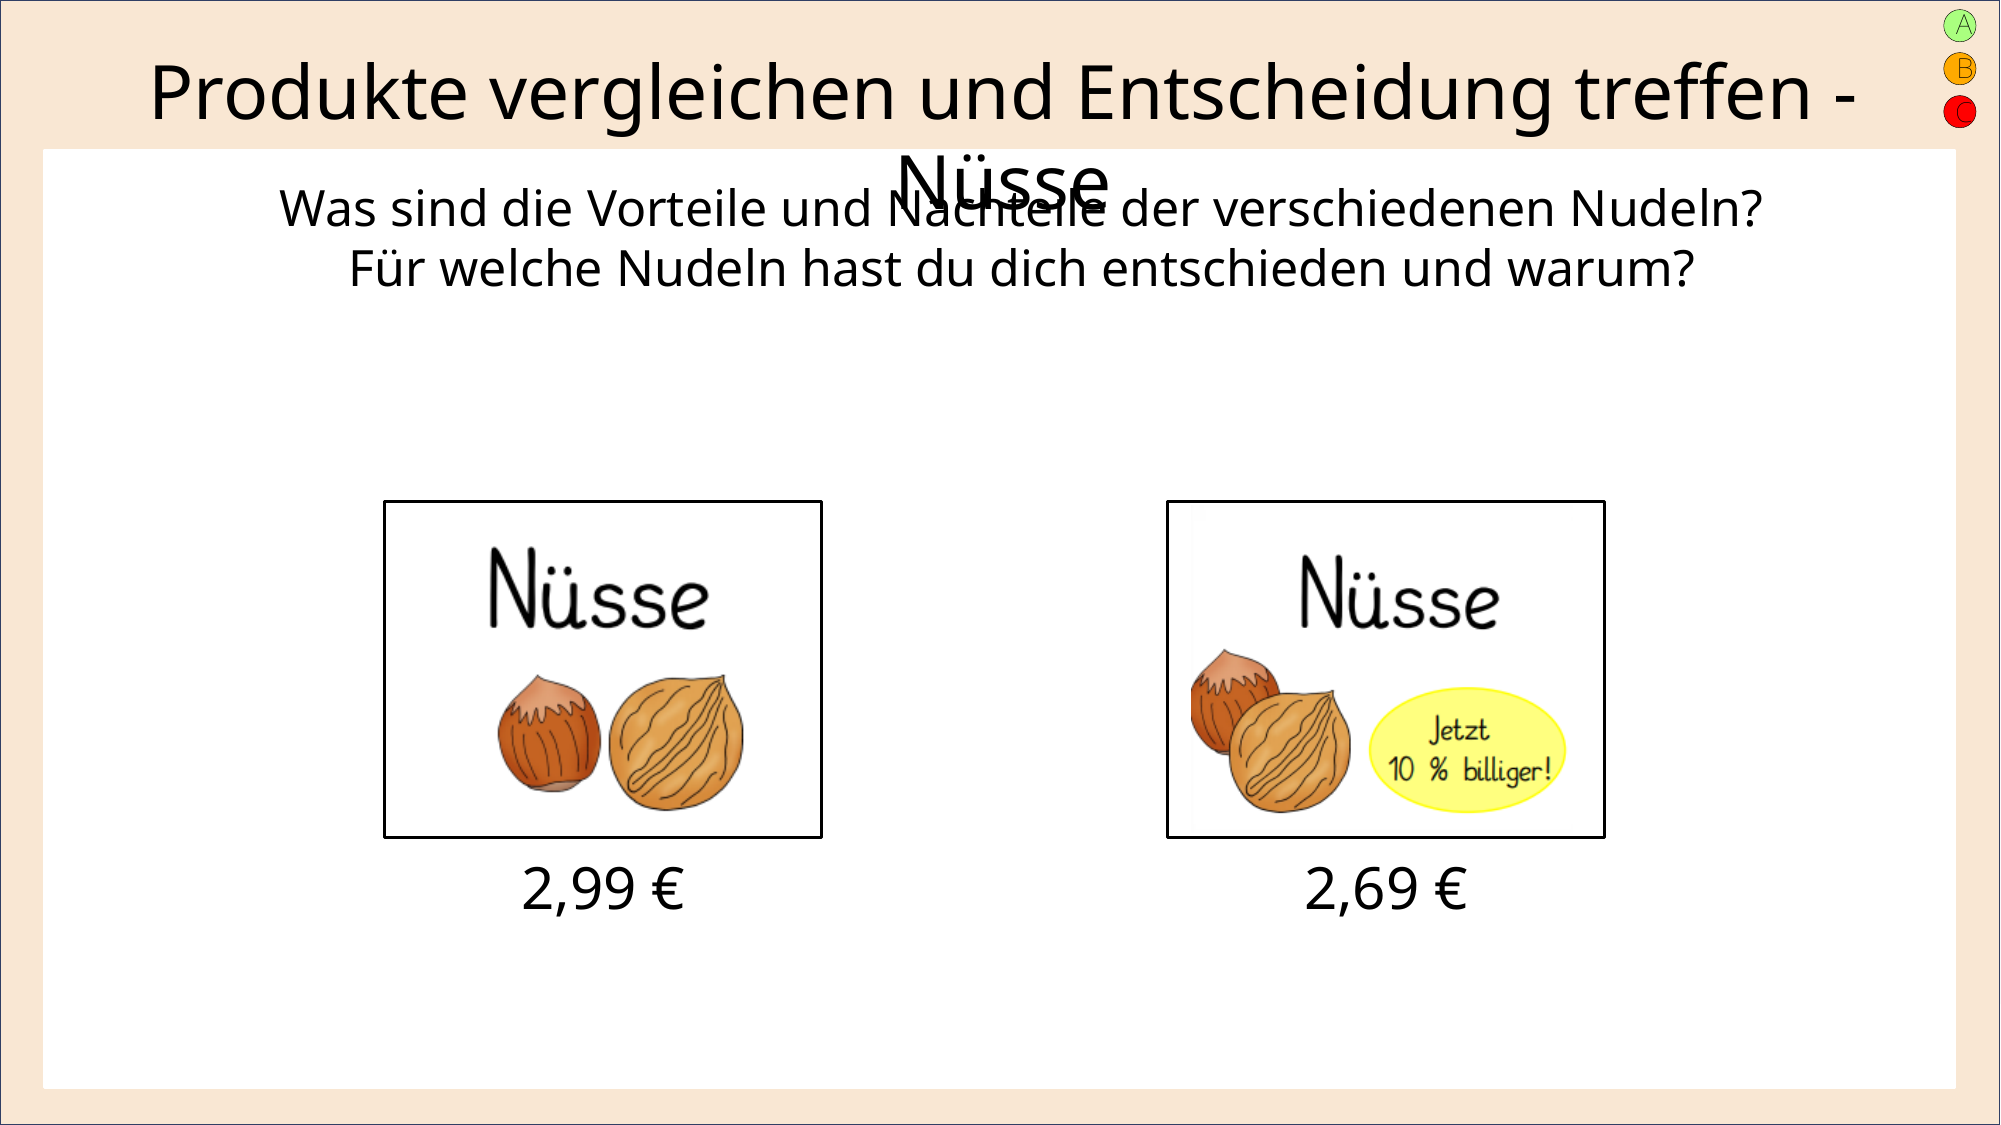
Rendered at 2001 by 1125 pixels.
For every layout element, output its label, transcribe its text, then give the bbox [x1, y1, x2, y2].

text_box [383, 500, 823, 839]
text_box [43, 149, 1956, 1089]
text_box 2,69 € [1199, 843, 1573, 929]
text_box [0, 0, 2000, 1125]
picture [1191, 505, 1573, 833]
text_box Produkte vergleichen und Entscheidung treffen - Nüsse [47, 37, 1959, 233]
picture [1941, 3, 2000, 151]
picture [394, 511, 818, 827]
text_box [1166, 500, 1606, 839]
text_box Was sind die Vorteile und Nachteile der verschiedenen Nudeln? Für welche Nudeln hast du dich entschieden und warum? [67, 169, 1978, 304]
text_box 2,99 € [416, 843, 790, 929]
